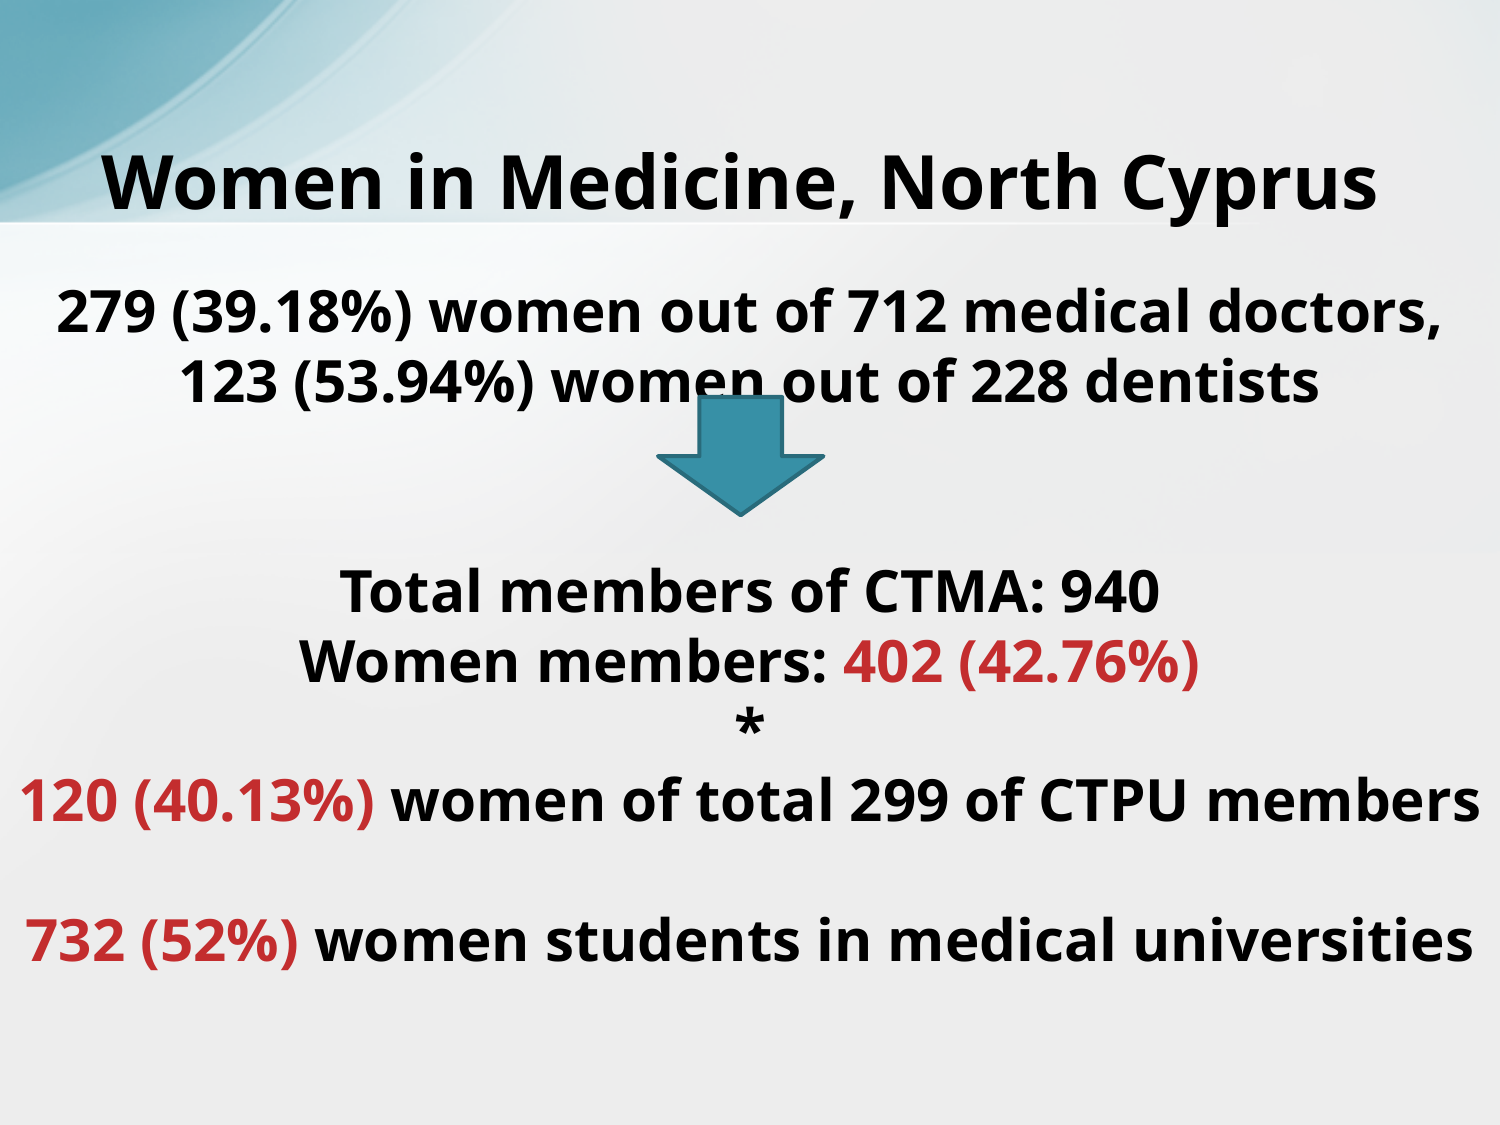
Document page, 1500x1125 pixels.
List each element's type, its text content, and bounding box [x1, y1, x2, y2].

title Women in Medicine, North Cyprus [65, 94, 1416, 232]
text_box [656, 394, 826, 517]
list 279 (39.18%) women out of 712 medical doctors, 123 (53.94%) women out of 228 dentists Total members of CTMA: 940 Women members: 402 (42.76%) * 120 (40.13%) women of total 299 of CTPU members 732 (52%) women students in medical universities [0, 267, 1500, 1125]
picture [0, 0, 1500, 267]
